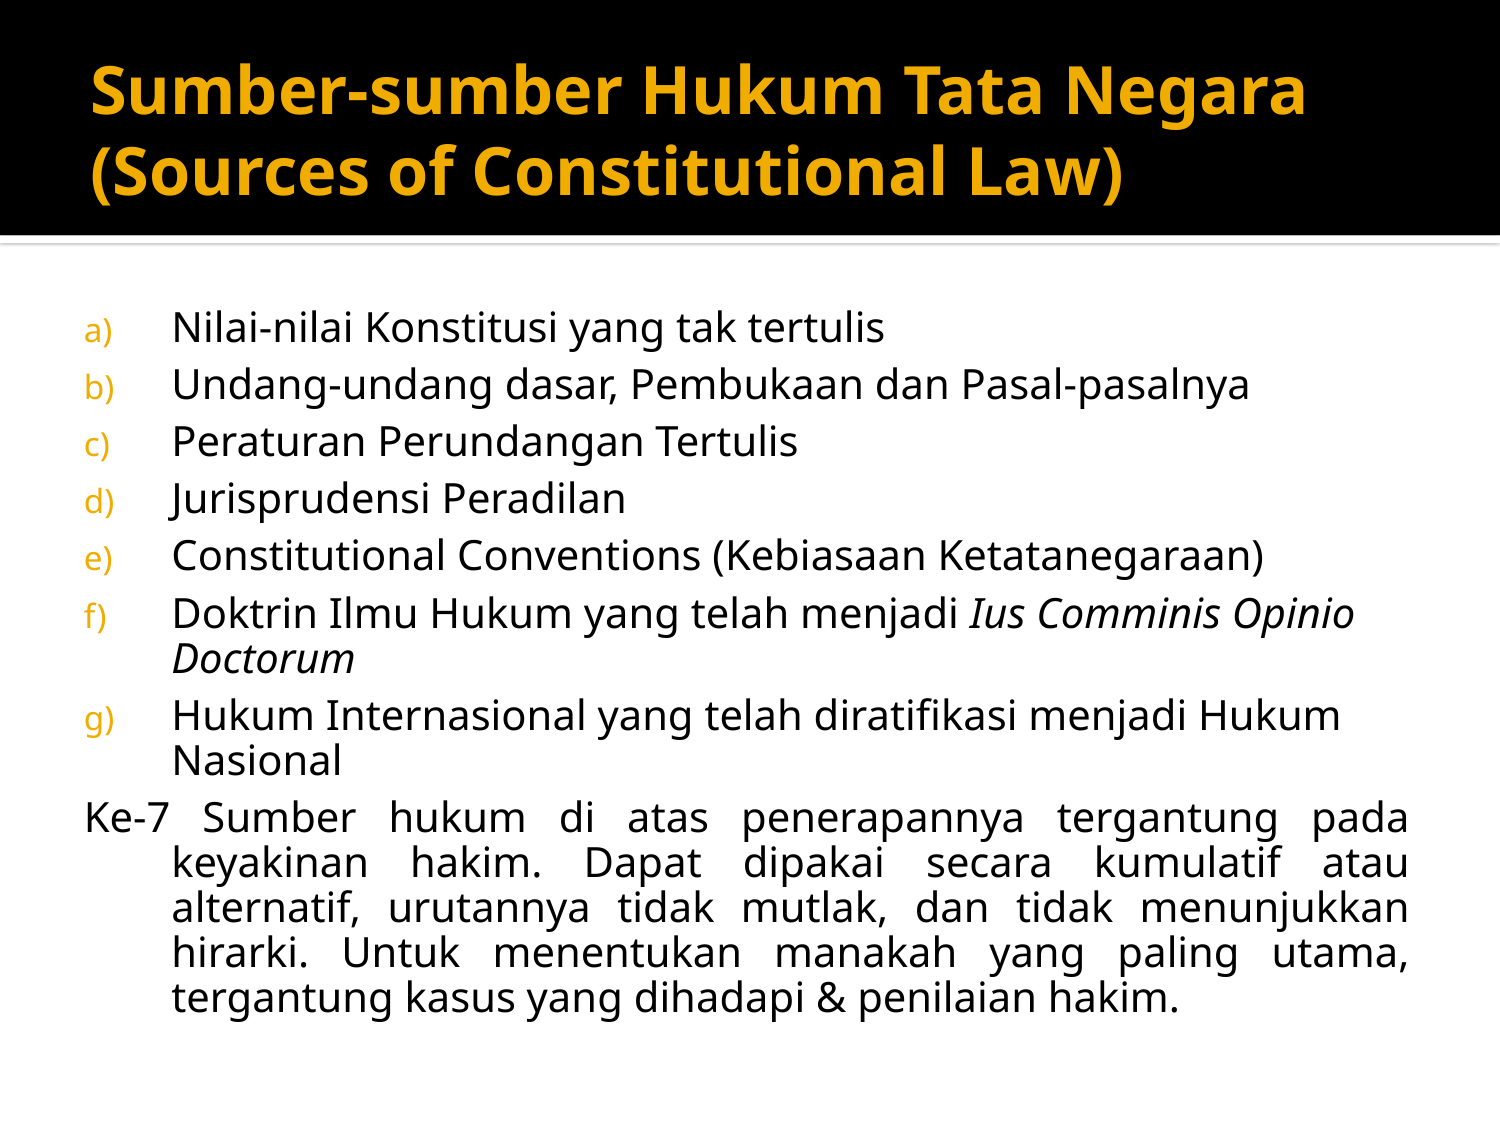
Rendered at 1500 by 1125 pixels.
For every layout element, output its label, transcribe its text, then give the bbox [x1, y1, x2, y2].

list Nilai-nilai Konstitusi yang tak tertulis Undang-undang dasar, Pembukaan dan Pasal-pasalnya Peraturan Perundangan Tertulis Jurisprudensi Peradilan Constitutional Conventions (Kebiasaan Ketatanegaraan) Doktrin Ilmu Hukum yang telah menjadi Ius Comminis Opinio Doctorum Hukum Internasional yang telah diratifikasi menjadi Hukum Nasional Ke-7 Sumber hukum di atas penerapannya tergantung pada keyakinan hakim. Dapat dipakai secara kumulatif atau alternatif, urutannya tidak mutlak, dan tidak menunjukkan hirarki. Untuk menentukan manakah yang paling utama, tergantung kasus yang dihadapi & penilaian hakim. [75, 291, 1425, 1050]
title Sumber-sumber Hukum Tata Negara (Sources of Constitutional Law) [75, 25, 1425, 231]
